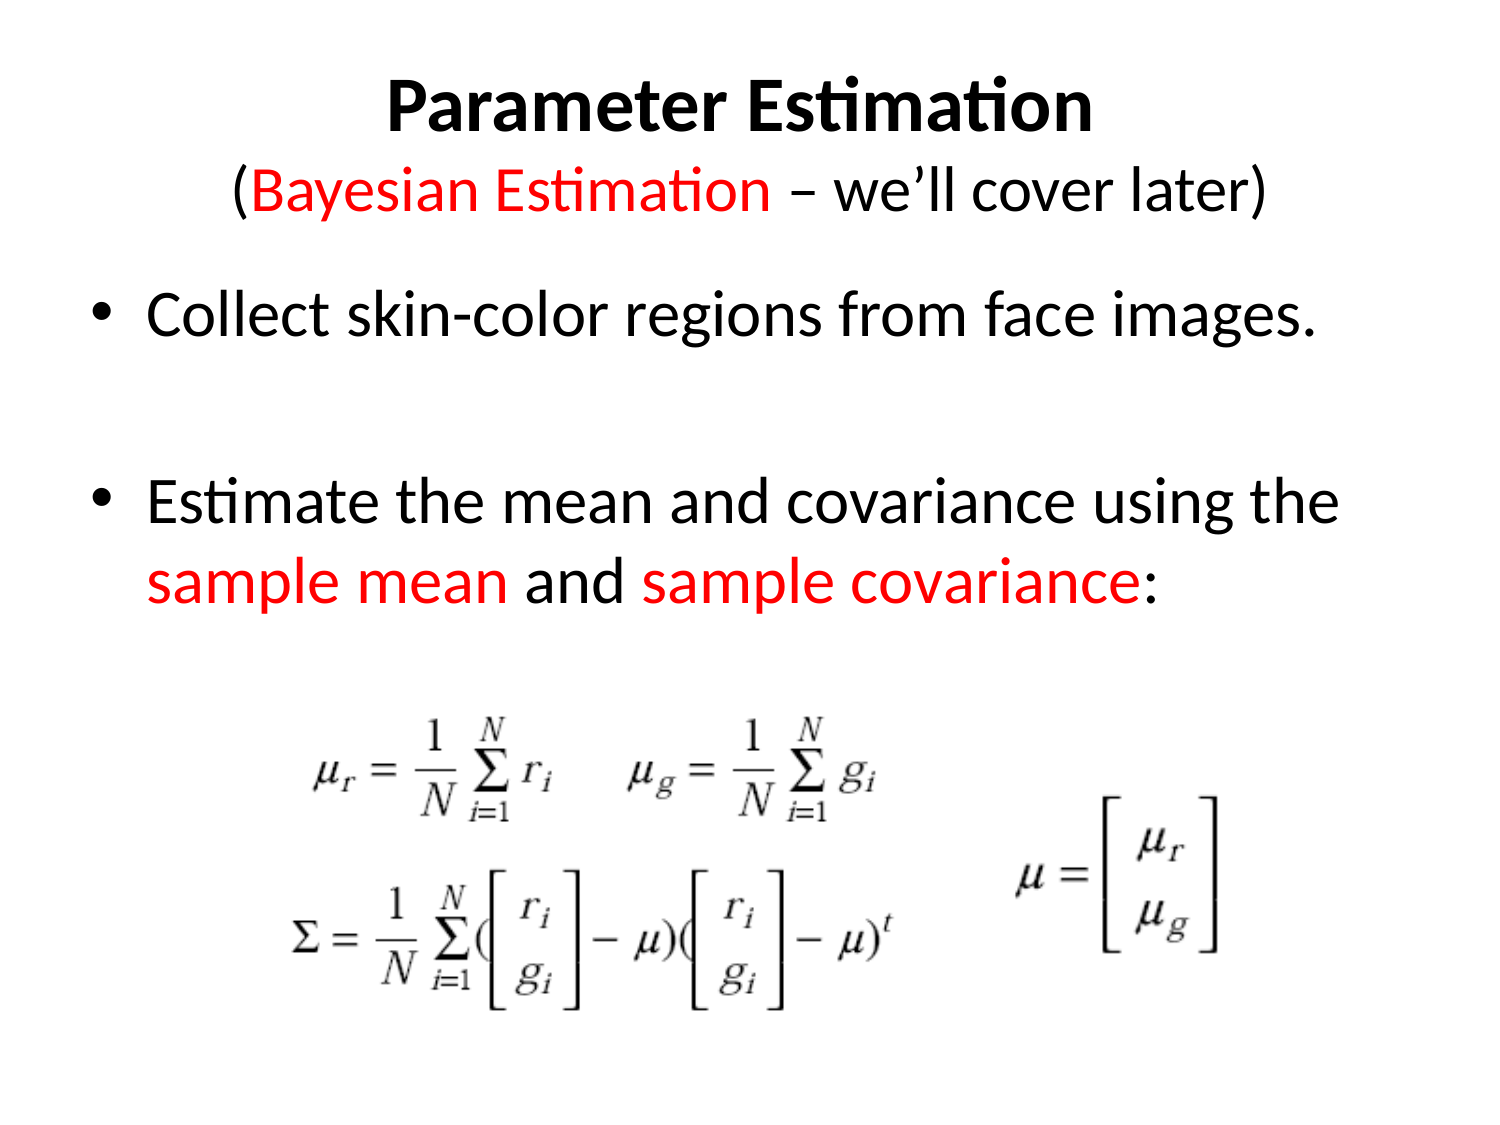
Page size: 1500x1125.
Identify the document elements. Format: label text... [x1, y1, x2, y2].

picture [987, 770, 1263, 989]
list Collect skin-color regions from face images. Estimate the mean and covariance using the sample mean and sample covariance: [75, 262, 1425, 1005]
title Parameter Estimation (Bayesian Estimation – we’ll cover later) [75, 45, 1425, 233]
picture [262, 692, 913, 1036]
